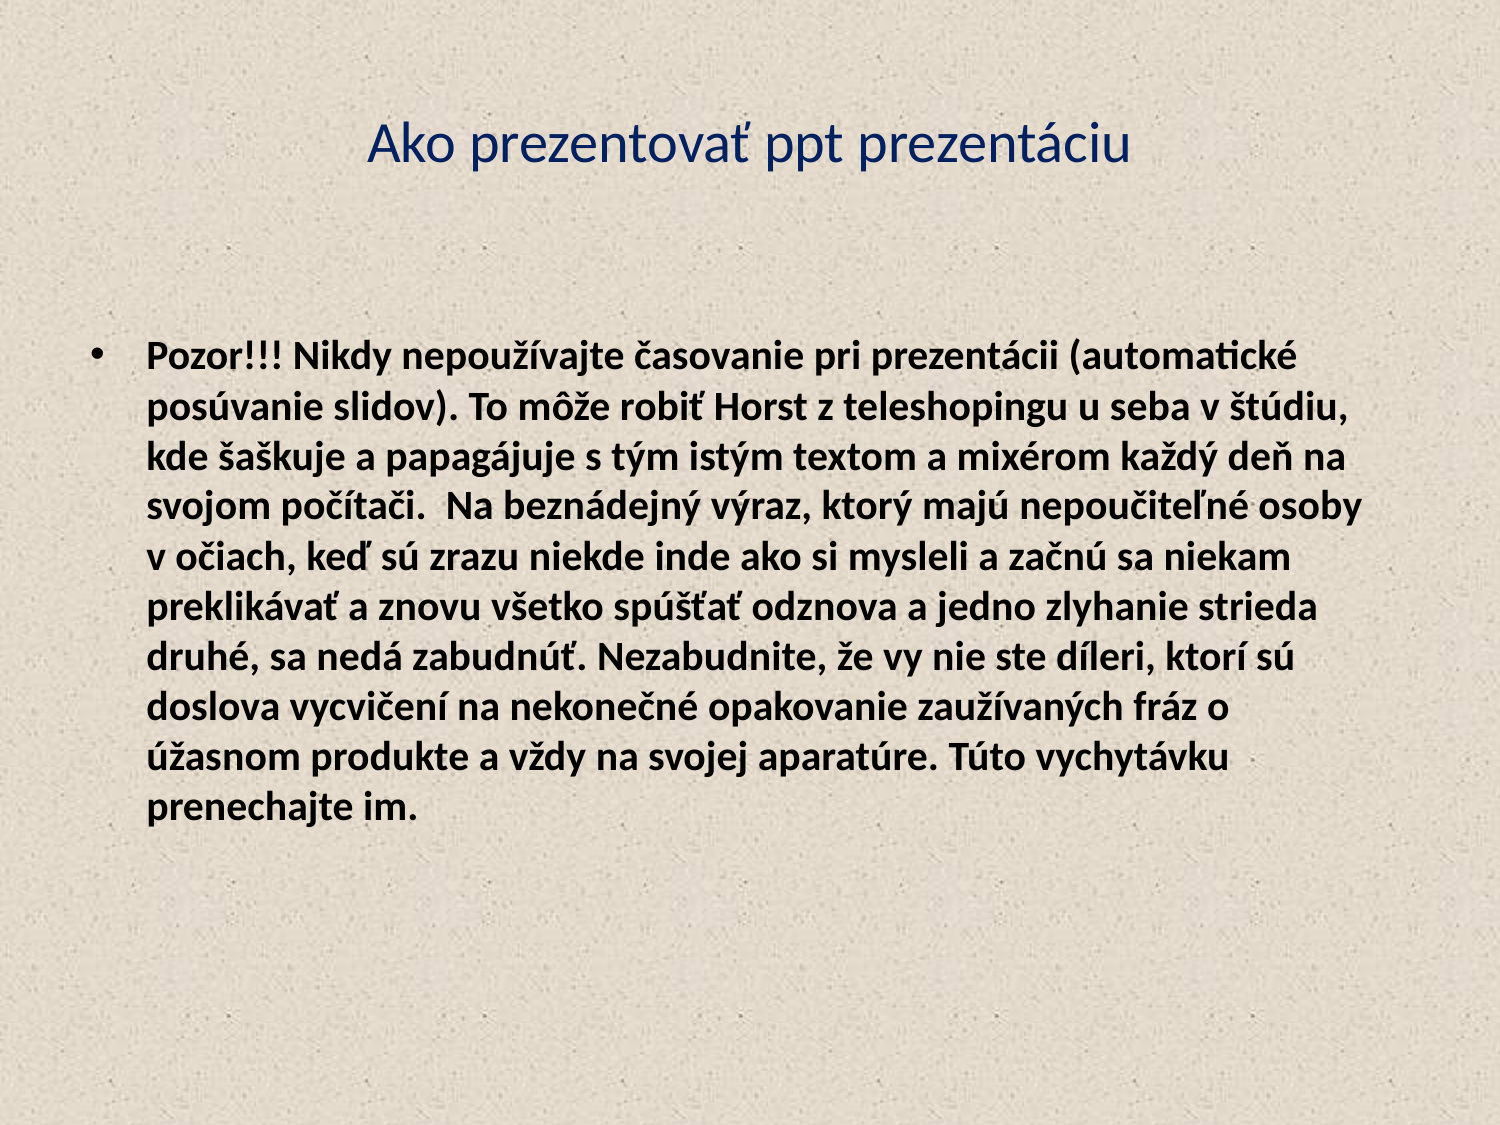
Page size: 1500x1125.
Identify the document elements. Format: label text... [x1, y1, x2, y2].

picture [0, 0, 1500, 1125]
list Pozor!!! Nikdy nepoužívajte časovanie pri prezentácii (automatické posúvanie slidov). To môže robiť Horst z teleshopingu u seba v štúdiu, kde šaškuje a papagájuje s tým istým textom a mixérom každý deň na svojom počítači. Na beznádejný výraz, ktorý majú nepoučiteľné osoby v očiach, keď sú zrazu niekde inde ako si mysleli a začnú sa niekam preklikávať a znovu všetko spúšťať odznova a jedno zlyhanie strieda druhé, sa nedá zabudnúť. Nezabudnite, že vy nie ste díleri, ktorí sú doslova vycvičení na nekonečné opakovanie zaužívaných fráz o úžasnom produkte a vždy na svojej aparatúre. Túto vychytávku prenechajte im. [75, 262, 1407, 1005]
title Ako prezentovať ppt prezentáciu [75, 45, 1425, 233]
